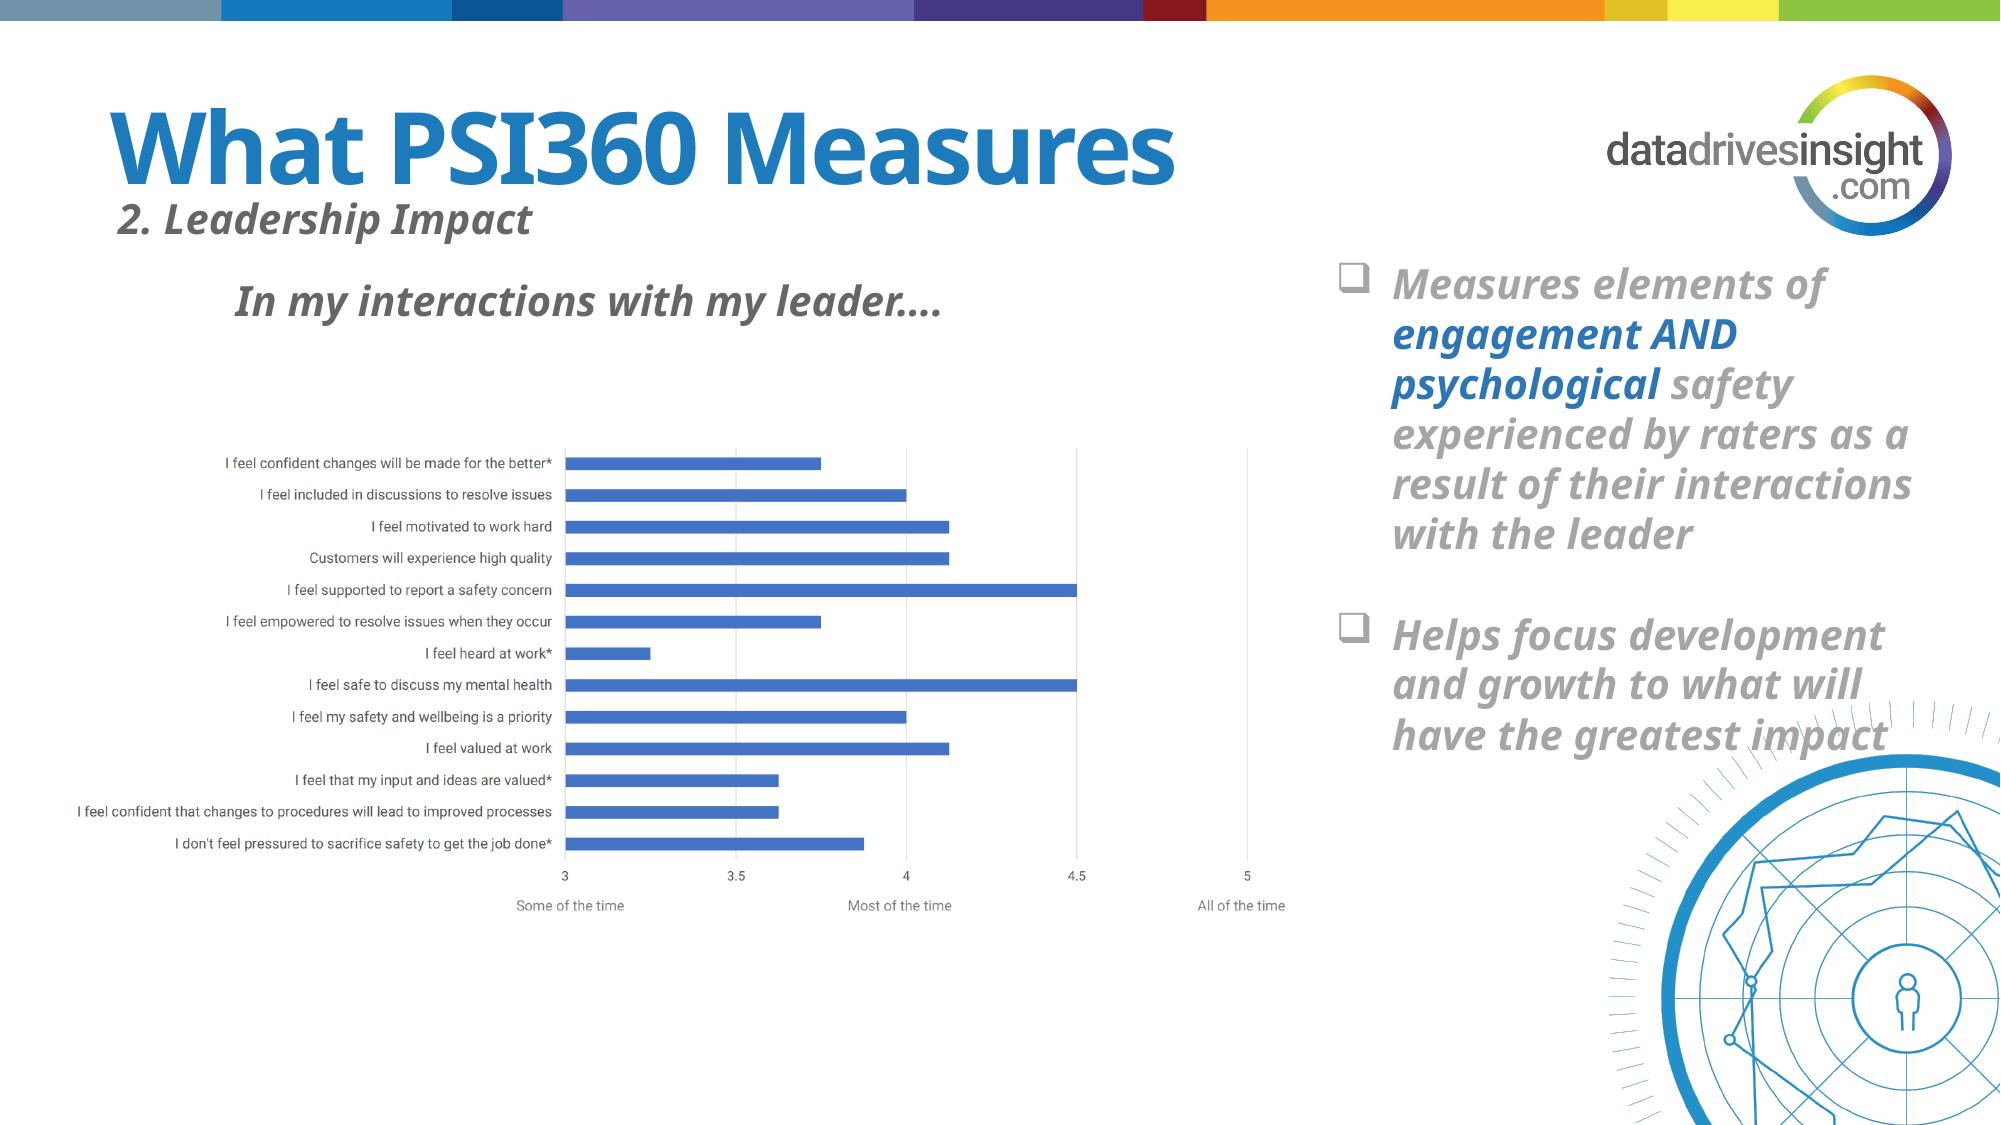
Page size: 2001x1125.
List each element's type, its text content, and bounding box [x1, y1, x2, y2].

picture [1574, 686, 2000, 1125]
text_box Measures elements of engagement AND psychological safety experienced by raters as a result of their interactions with the leader Helps focus development and growth to what will have the greatest impact [1321, 250, 1971, 816]
text_box In my interactions with my leader…. [220, 267, 1321, 333]
picture [64, 444, 1298, 927]
picture [0, 0, 2000, 21]
text_box What PSI360 Measures [95, 86, 1414, 332]
text_box 2. Leadership Impact [103, 185, 1441, 250]
picture [1607, 75, 1952, 236]
